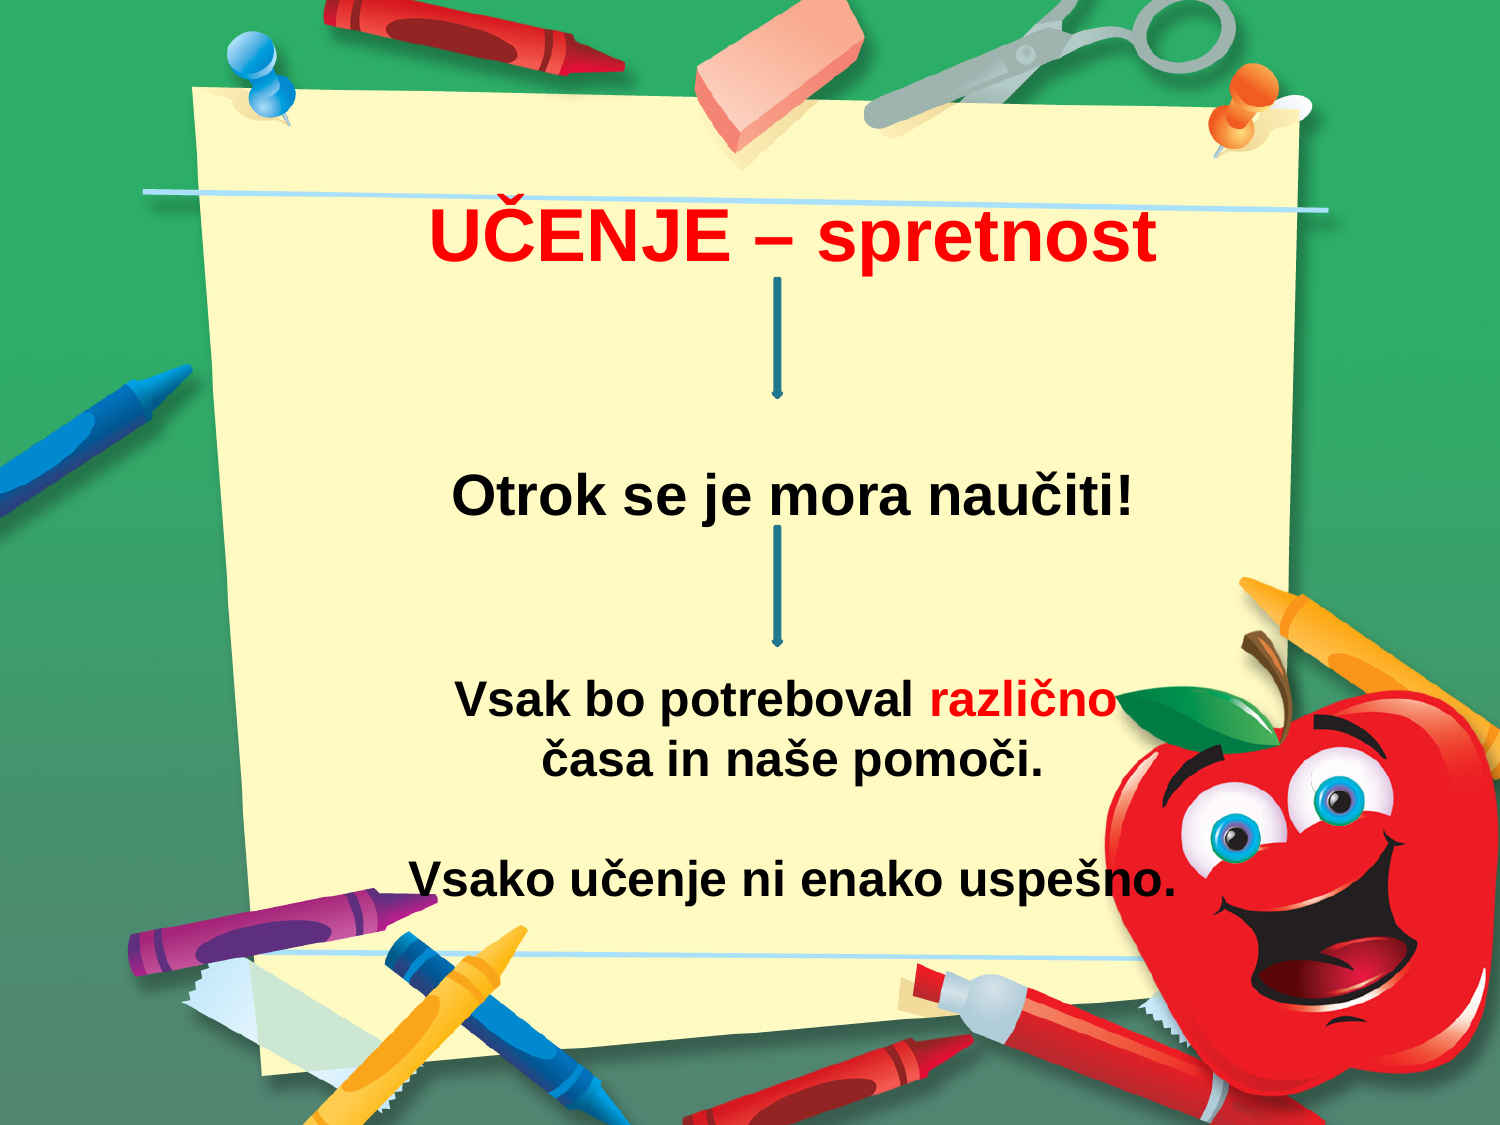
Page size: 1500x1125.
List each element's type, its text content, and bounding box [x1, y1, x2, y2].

text_box [771, 524, 784, 648]
text_box [771, 276, 784, 400]
picture [0, 0, 1500, 1125]
title UČENJE – spretnost Otrok se je mora naučiti! Vsak bo potreboval različno časa in naše pomoči. Vsako učenje ni enako uspešno. [111, 207, 1475, 1036]
